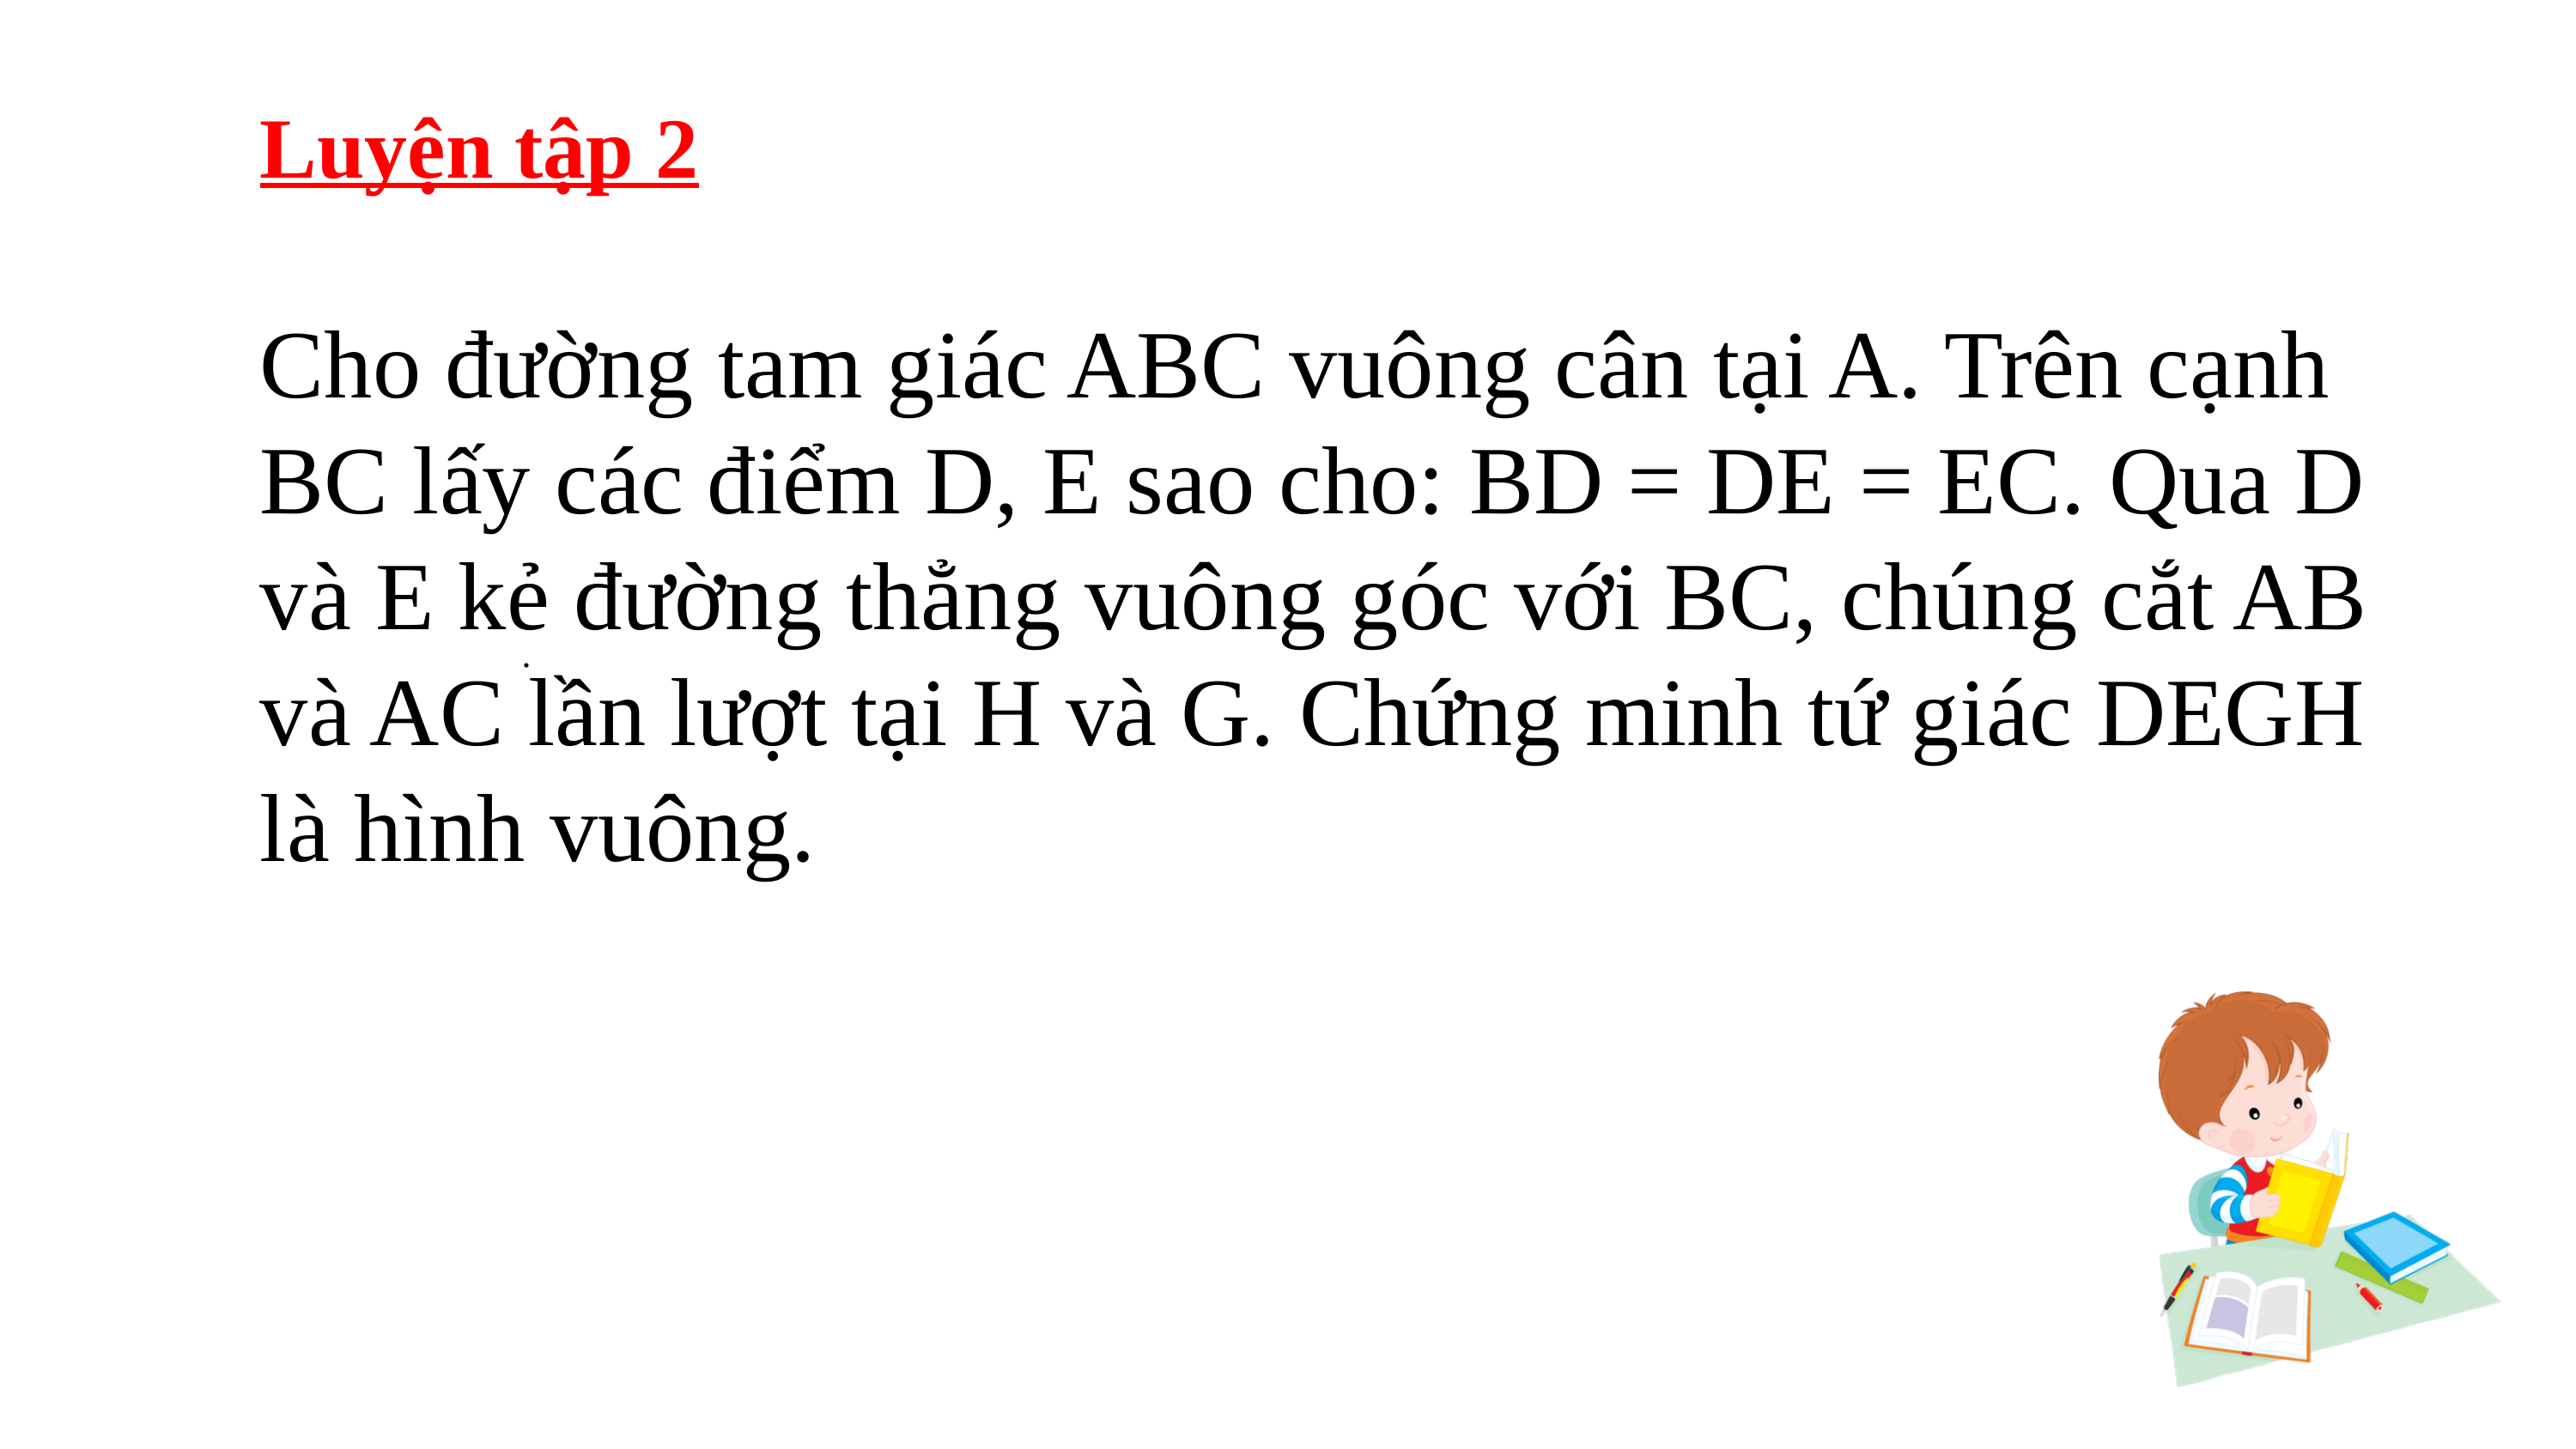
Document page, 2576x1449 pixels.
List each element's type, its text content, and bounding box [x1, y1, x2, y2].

text_box Luyện tập 2 [247, 86, 755, 202]
text_box Cho đường tam giác ABC vuông cân tại A. Trên cạnh BC lấy các điểm D, E sao cho: BD = DE = EC. Qua D và E kẻ đường thẳng vuông góc với BC, chúng cắt AB và AC lần lượt tại H và G. Chứng minh tứ giác DEGH là hình vuông. [247, 294, 2444, 888]
picture [2159, 991, 2500, 1388]
